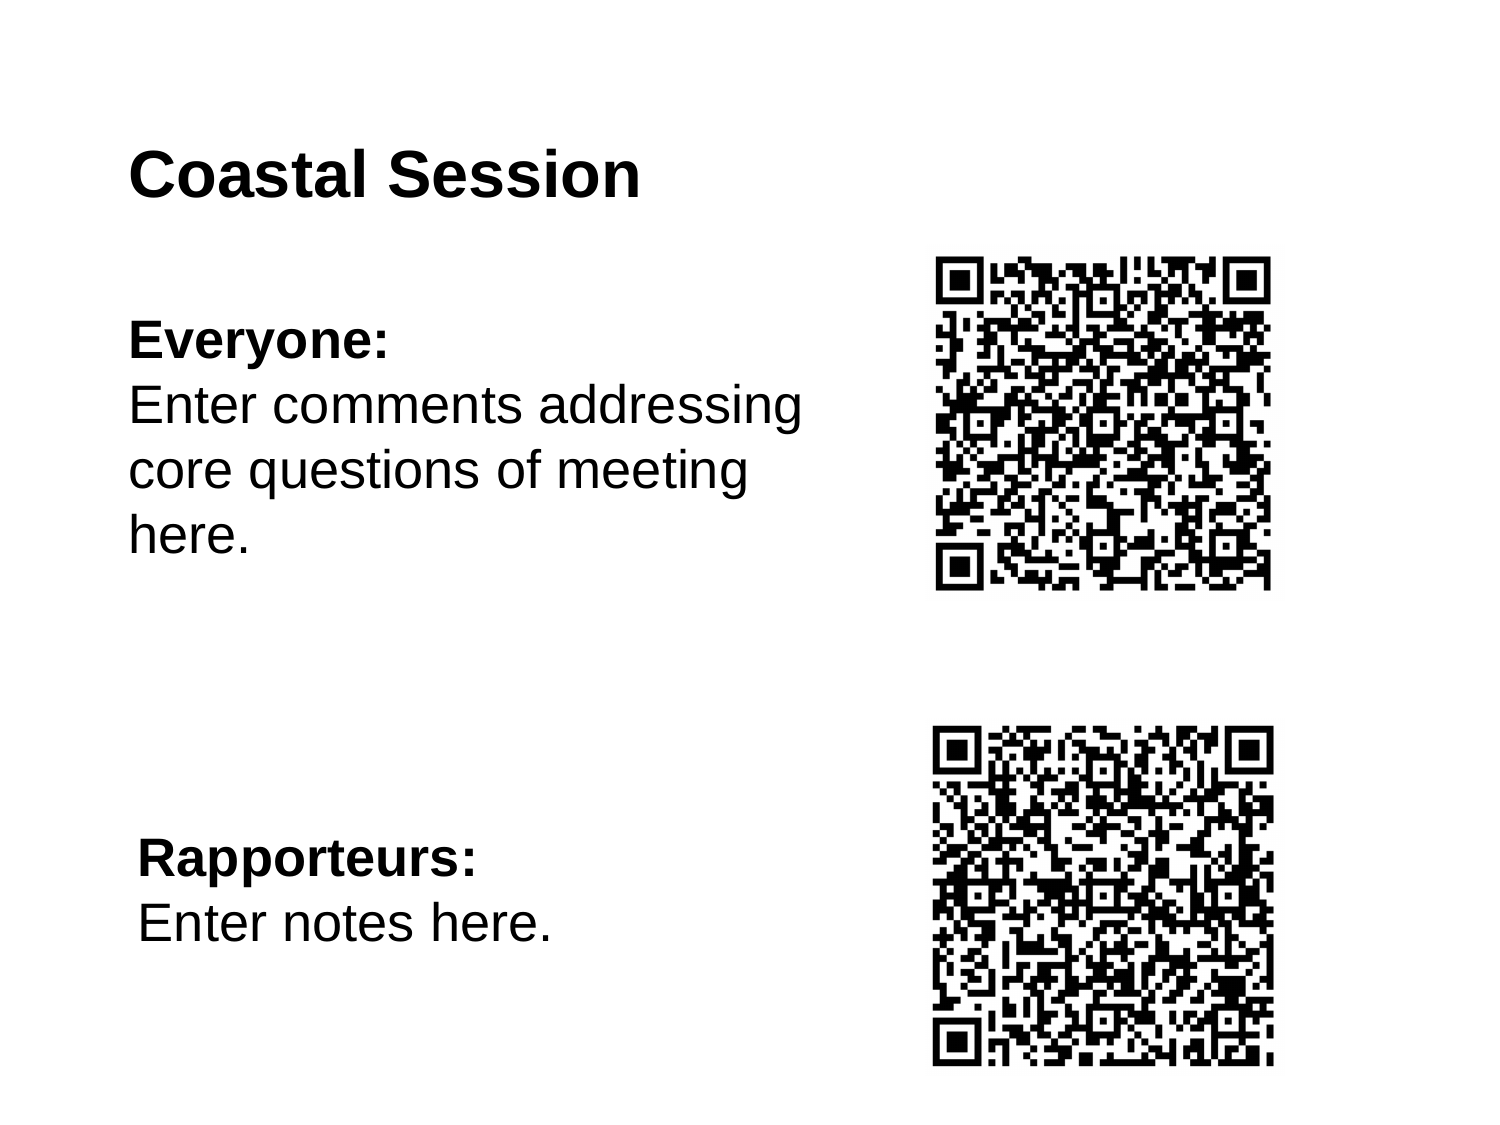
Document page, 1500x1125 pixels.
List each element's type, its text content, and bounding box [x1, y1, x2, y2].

picture [925, 244, 1285, 601]
text_box Everyone: Enter comments addressing core questions of meeting here. [113, 289, 879, 563]
picture [925, 718, 1285, 1076]
text_box Rapporteurs: Enter notes here. [122, 807, 889, 967]
text_box Coastal Session [113, 115, 857, 218]
